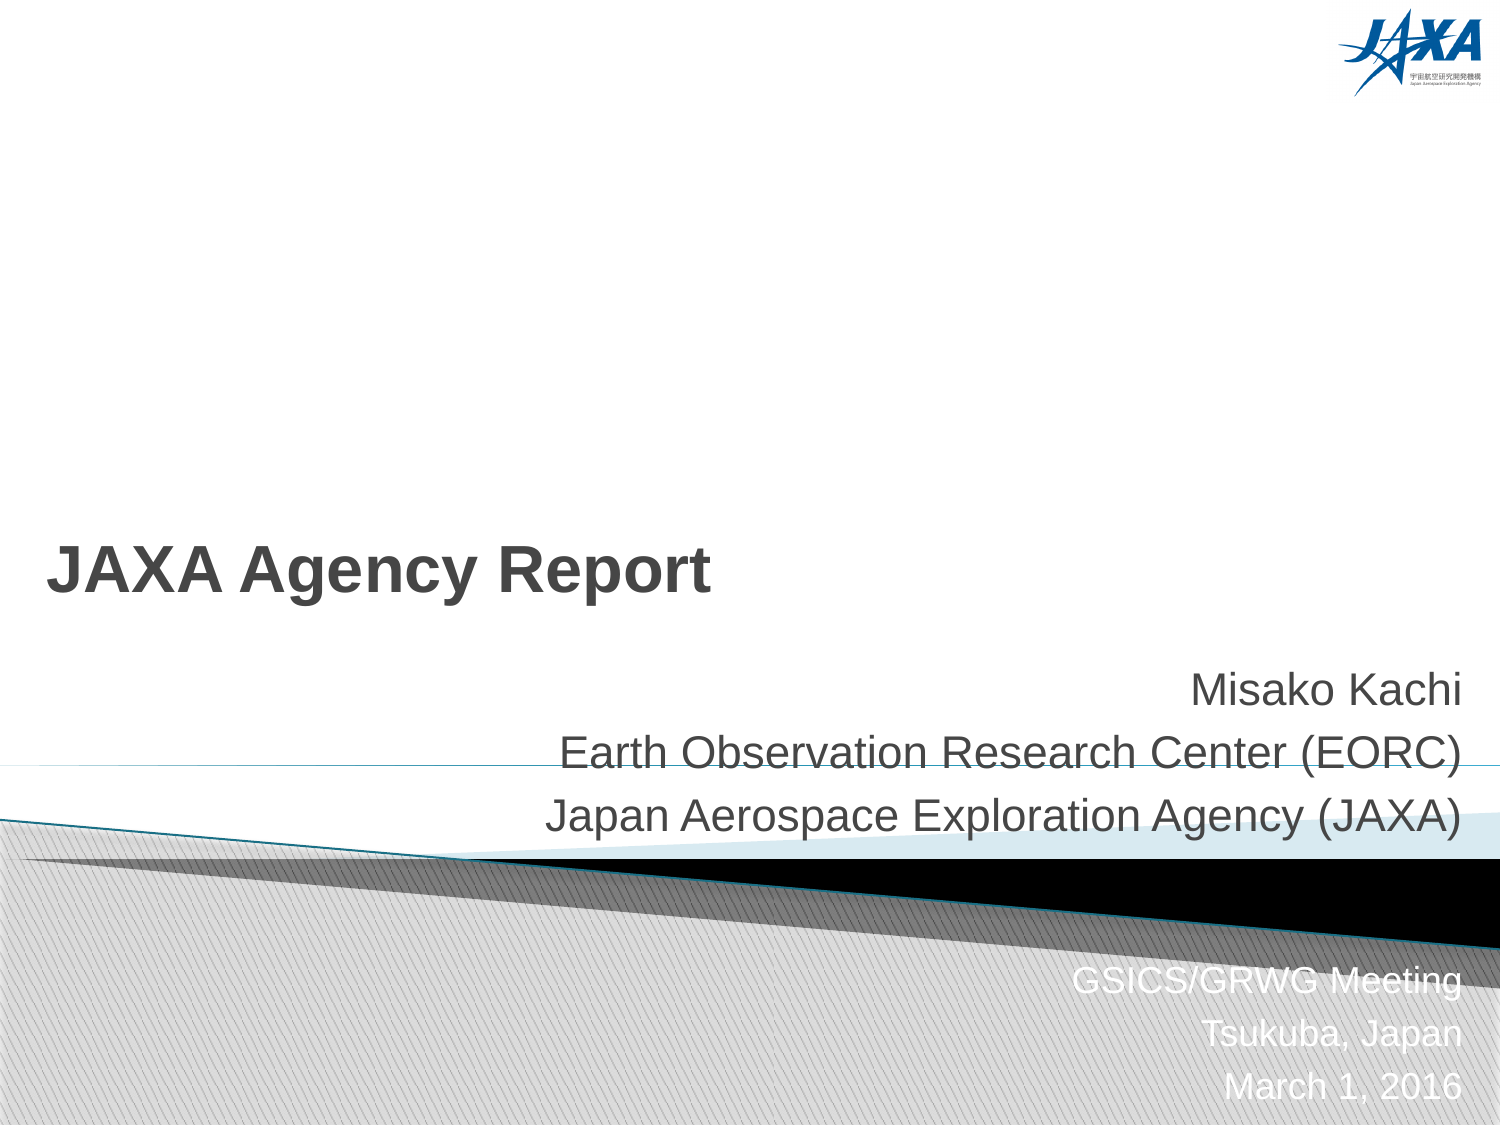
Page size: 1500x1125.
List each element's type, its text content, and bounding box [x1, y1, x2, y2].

title JAXA Agency Report [31, 312, 1467, 614]
subtitle Misako Kachi Earth Observation Research Center (EORC) Japan Aerospace Exploration Agency (JAXA) GSICS/GRWG Meeting Tsukuba, Japan March 1, 2016 [24, 651, 1471, 849]
picture [1326, 0, 1500, 103]
picture [5, 859, 1500, 989]
